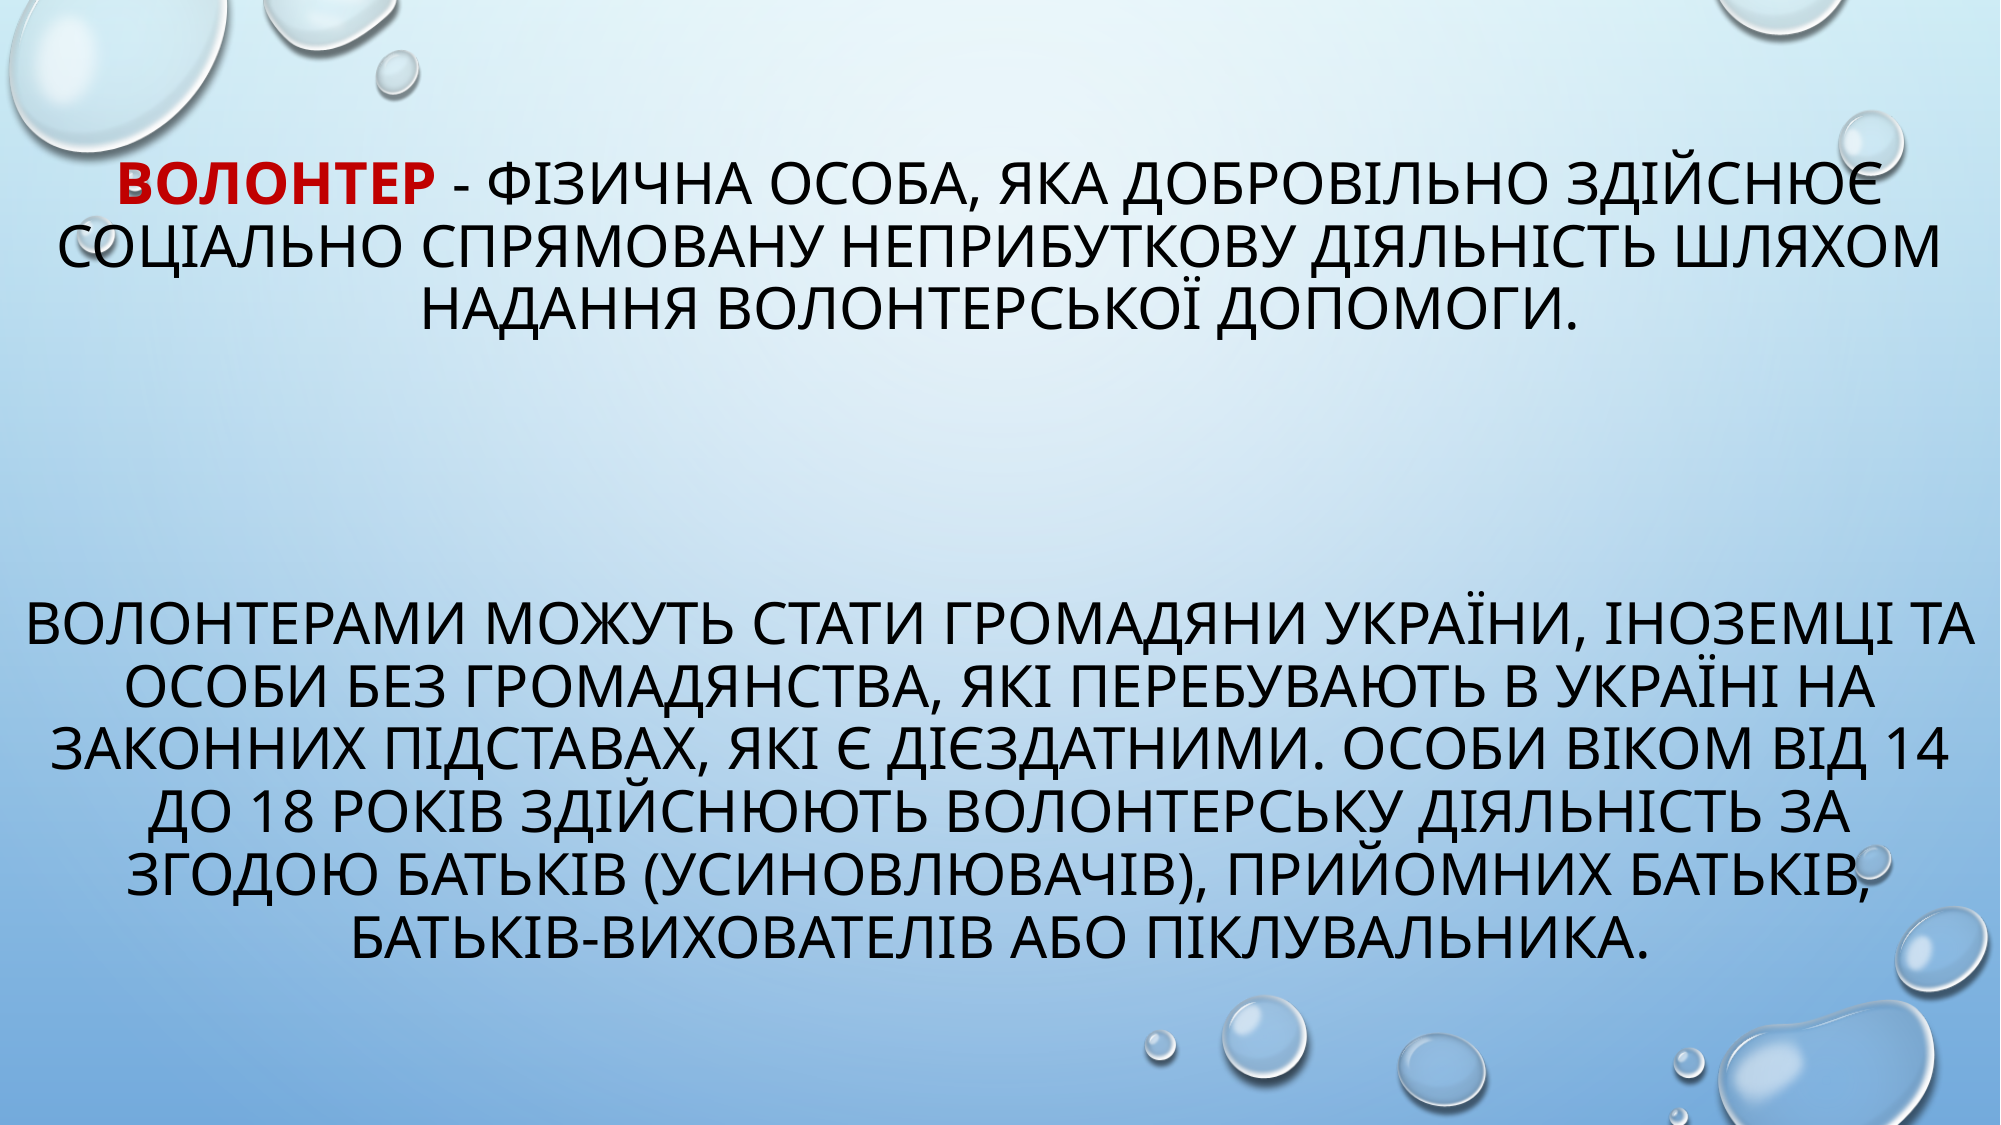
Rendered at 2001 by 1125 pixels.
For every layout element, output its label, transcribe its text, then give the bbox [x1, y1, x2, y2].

title Волонтер - фізична особа, яка добровільно здійснює соціально спрямовану неприбуткову діяльність шляхом надання волонтерської допомоги. Волонтерами можуть стати громадяни України, іноземці та особи без громадянства, які перебувають в Україні на законних підставах, які є дієздатними. Особи віком від 14 до 18 років здійснюють волонтерську діяльність за згодою батьків (усиновлювачів), прийомних батьків, батьків-вихователів або піклувальника. [0, 0, 2000, 1125]
